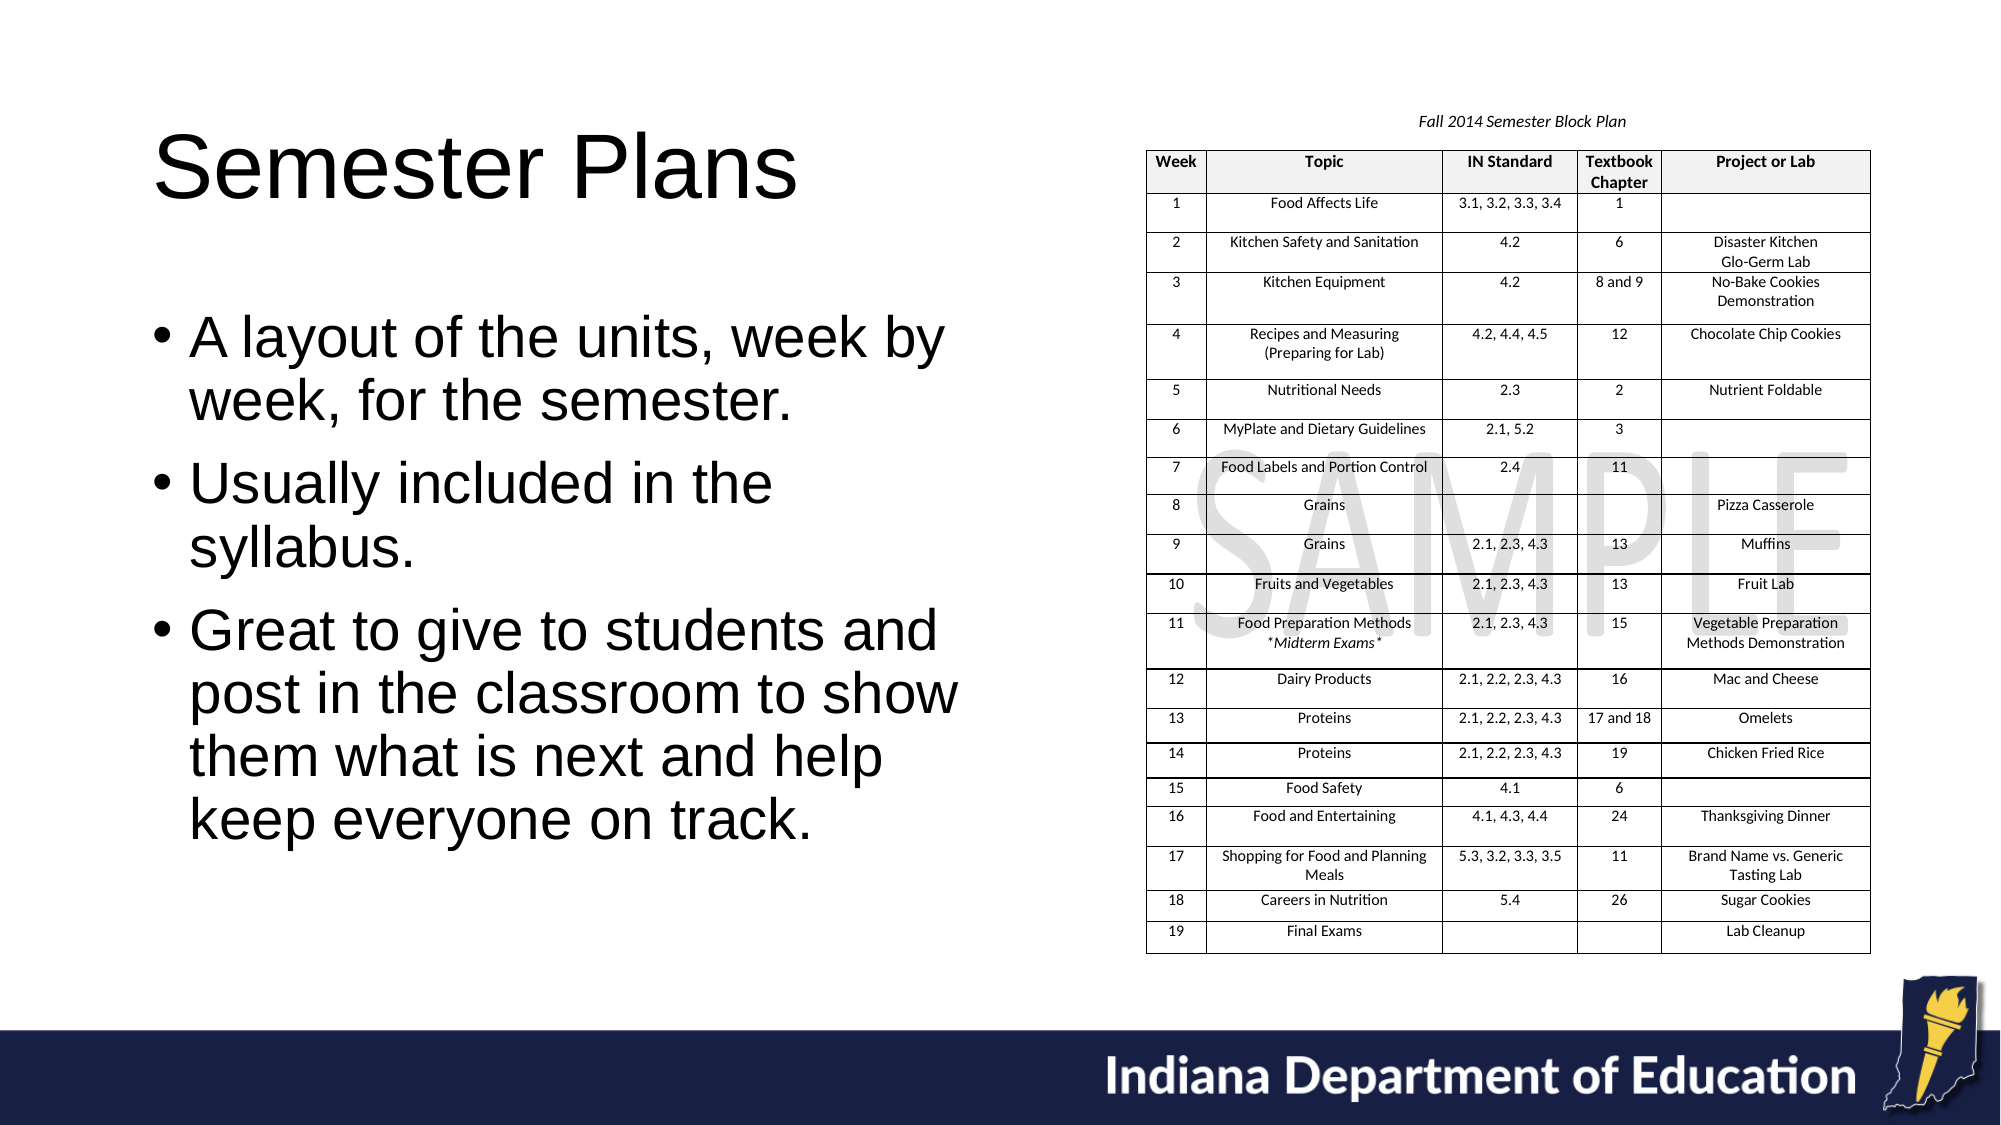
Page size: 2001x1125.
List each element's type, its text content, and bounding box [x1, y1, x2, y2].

picture [0, 0, 2001, 1125]
title Semester Plans [137, 59, 1863, 278]
list A layout of the units, week by week, for the semester. Usually included in the syllabus. Great to give to students and post in the classroom to show them what is next and help keep everyone on track. [137, 299, 988, 1014]
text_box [1145, 110, 1903, 1014]
